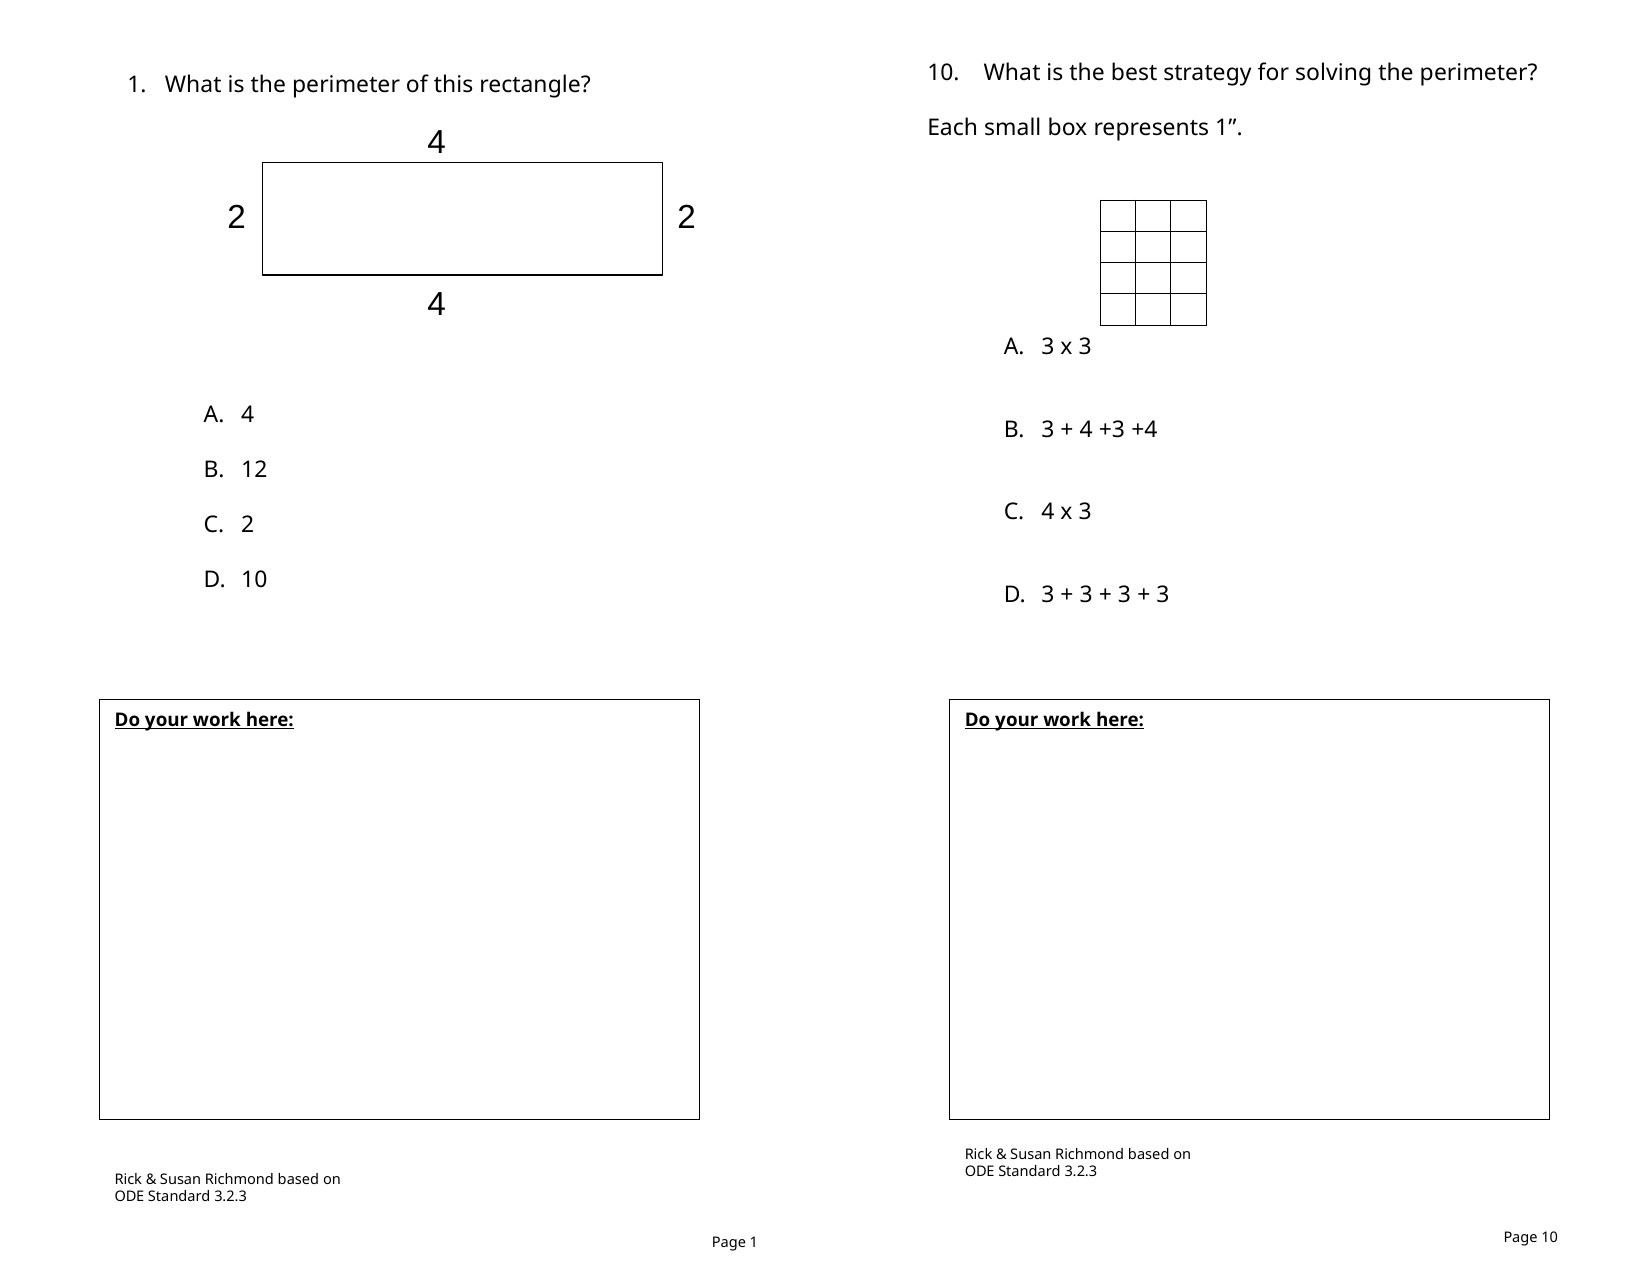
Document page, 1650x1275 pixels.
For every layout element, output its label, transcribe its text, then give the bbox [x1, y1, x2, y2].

table_cell [1136, 232, 1170, 262]
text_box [212, 112, 701, 331]
table_header [1101, 201, 1135, 231]
table_cell [1171, 232, 1206, 262]
text_box Page 10 [1449, 1221, 1573, 1266]
text_box Do your work here: [99, 699, 700, 1120]
table_cell [1171, 263, 1206, 293]
table_cell [1171, 294, 1206, 325]
text_box What is the perimeter of this rectangle? 4 12 2 10 [112, 62, 725, 654]
text_box Page 1 [650, 1225, 773, 1270]
text_box Rick & Susan Richmond based on ODE Standard 3.2.3 [99, 1162, 388, 1213]
table_cell [1136, 263, 1170, 293]
table_cell [1101, 232, 1135, 262]
table_cell [1101, 263, 1135, 293]
text_box Rick & Susan Richmond based on ODE Standard 3.2.3 [949, 1137, 1238, 1188]
table_header [1171, 201, 1206, 231]
table_cell [1101, 294, 1135, 325]
table_header [1136, 201, 1170, 231]
text_box What is the best strategy for solving the perimeter? Each small box represents 1”. 3 x 3 3 + 4 +3 +4 4 x 3 3 + 3 + 3 + 3 [912, 49, 1563, 614]
table_cell [1136, 294, 1170, 325]
text_box Do your work here: [949, 699, 1550, 1120]
